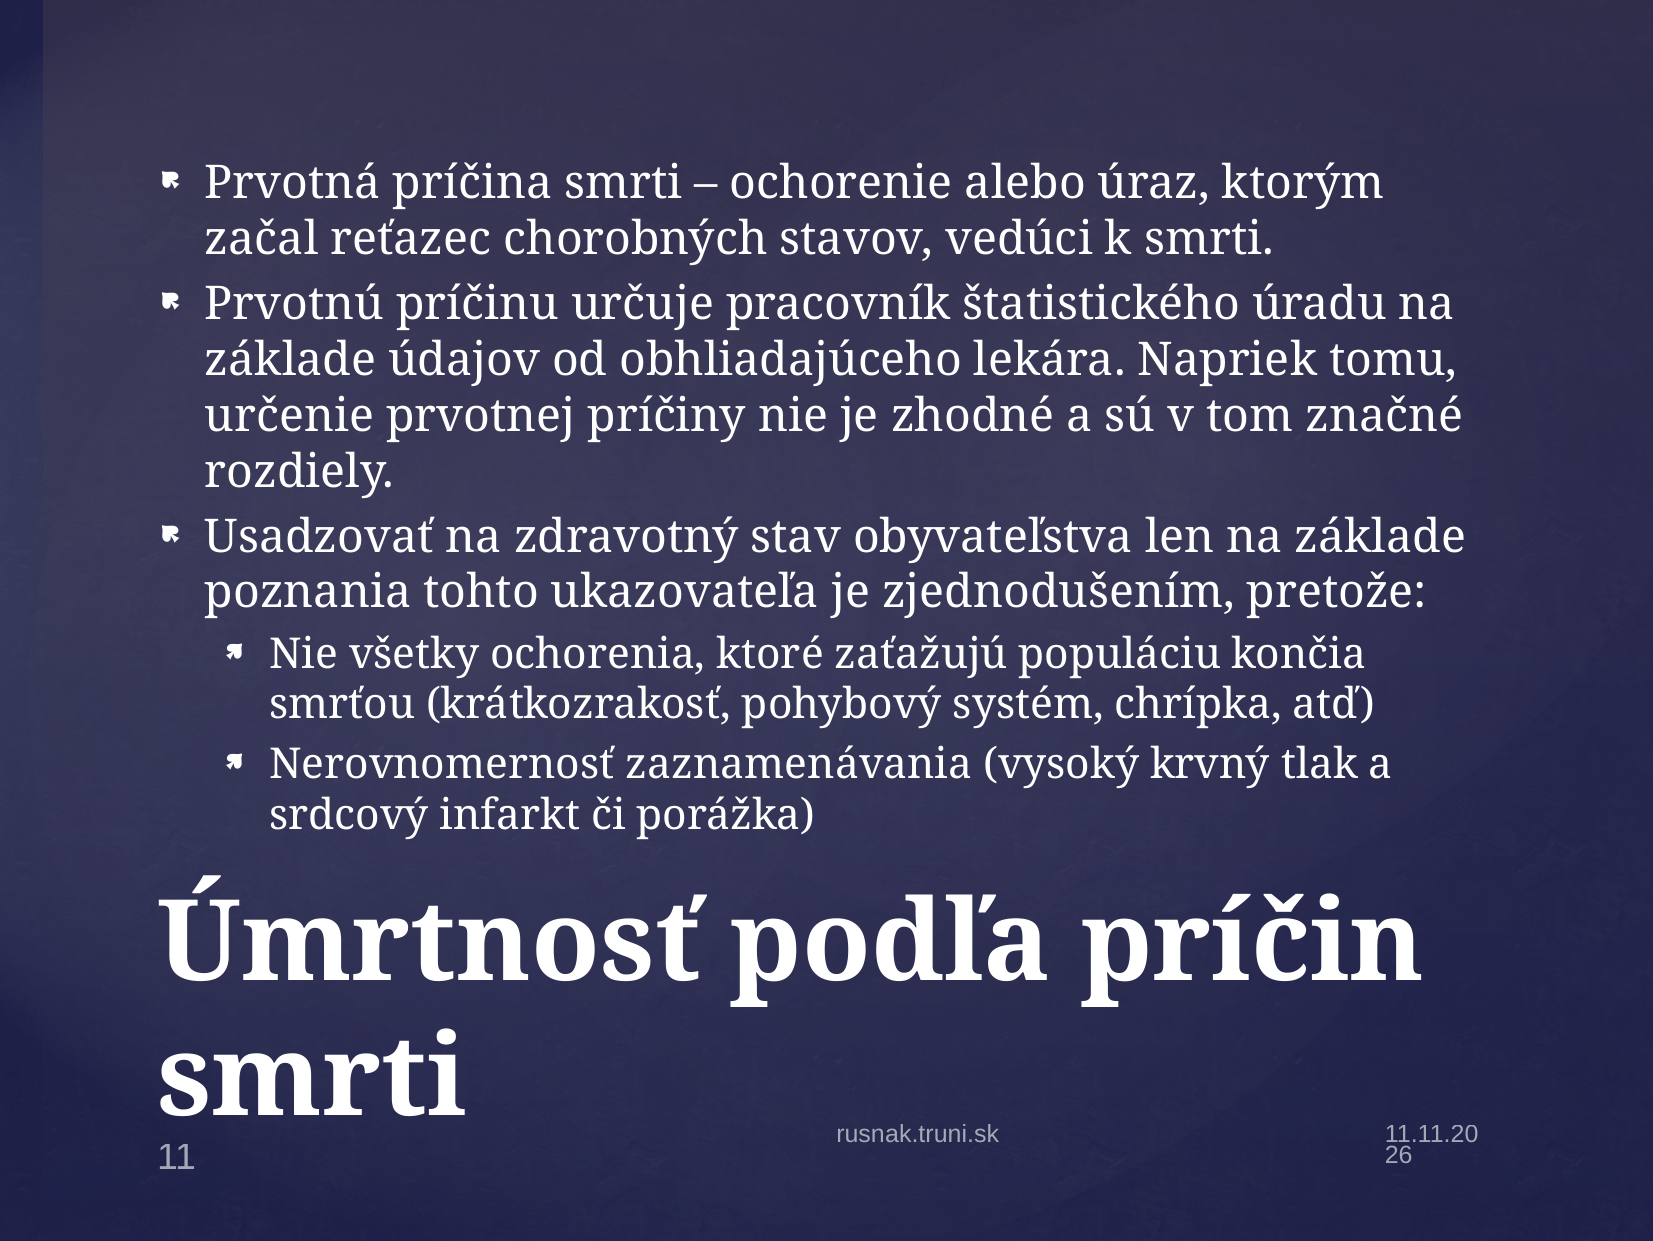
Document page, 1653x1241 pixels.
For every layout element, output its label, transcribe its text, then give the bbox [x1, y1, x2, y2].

slide_number 11 [140, 1122, 276, 1180]
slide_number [1368, 1113, 1502, 1180]
footer rusnak.truni.sk [819, 1113, 1027, 1180]
list Prvotná príčina smrti – ochorenie alebo úraz, ktorým začal reťazec chorobných stavov, vedúci k smrti. Prvotnú príčinu určuje pracovník štatistického úradu na základe údajov od obhliadajúceho lekára. Napriek tomu, určenie prvotnej príčiny nie je zhodné a sú v tom značné rozdiely. Usadzovať na zdravotný stav obyvateľstva len na základe poznania tohto ukazovateľa je zjednodušením, pretože: Nie všetky ochorenia, ktoré zaťažujú populáciu končia smrťou (krátkozrakosť, pohybový systém, chrípka, atď) Nerovnomernosť zaznamenávania (vysoký krvný tlak a srdcový infarkt či porážka) [140, 124, 1488, 866]
title Úmrtnosť podľa príčin smrti [140, 981, 1505, 1147]
